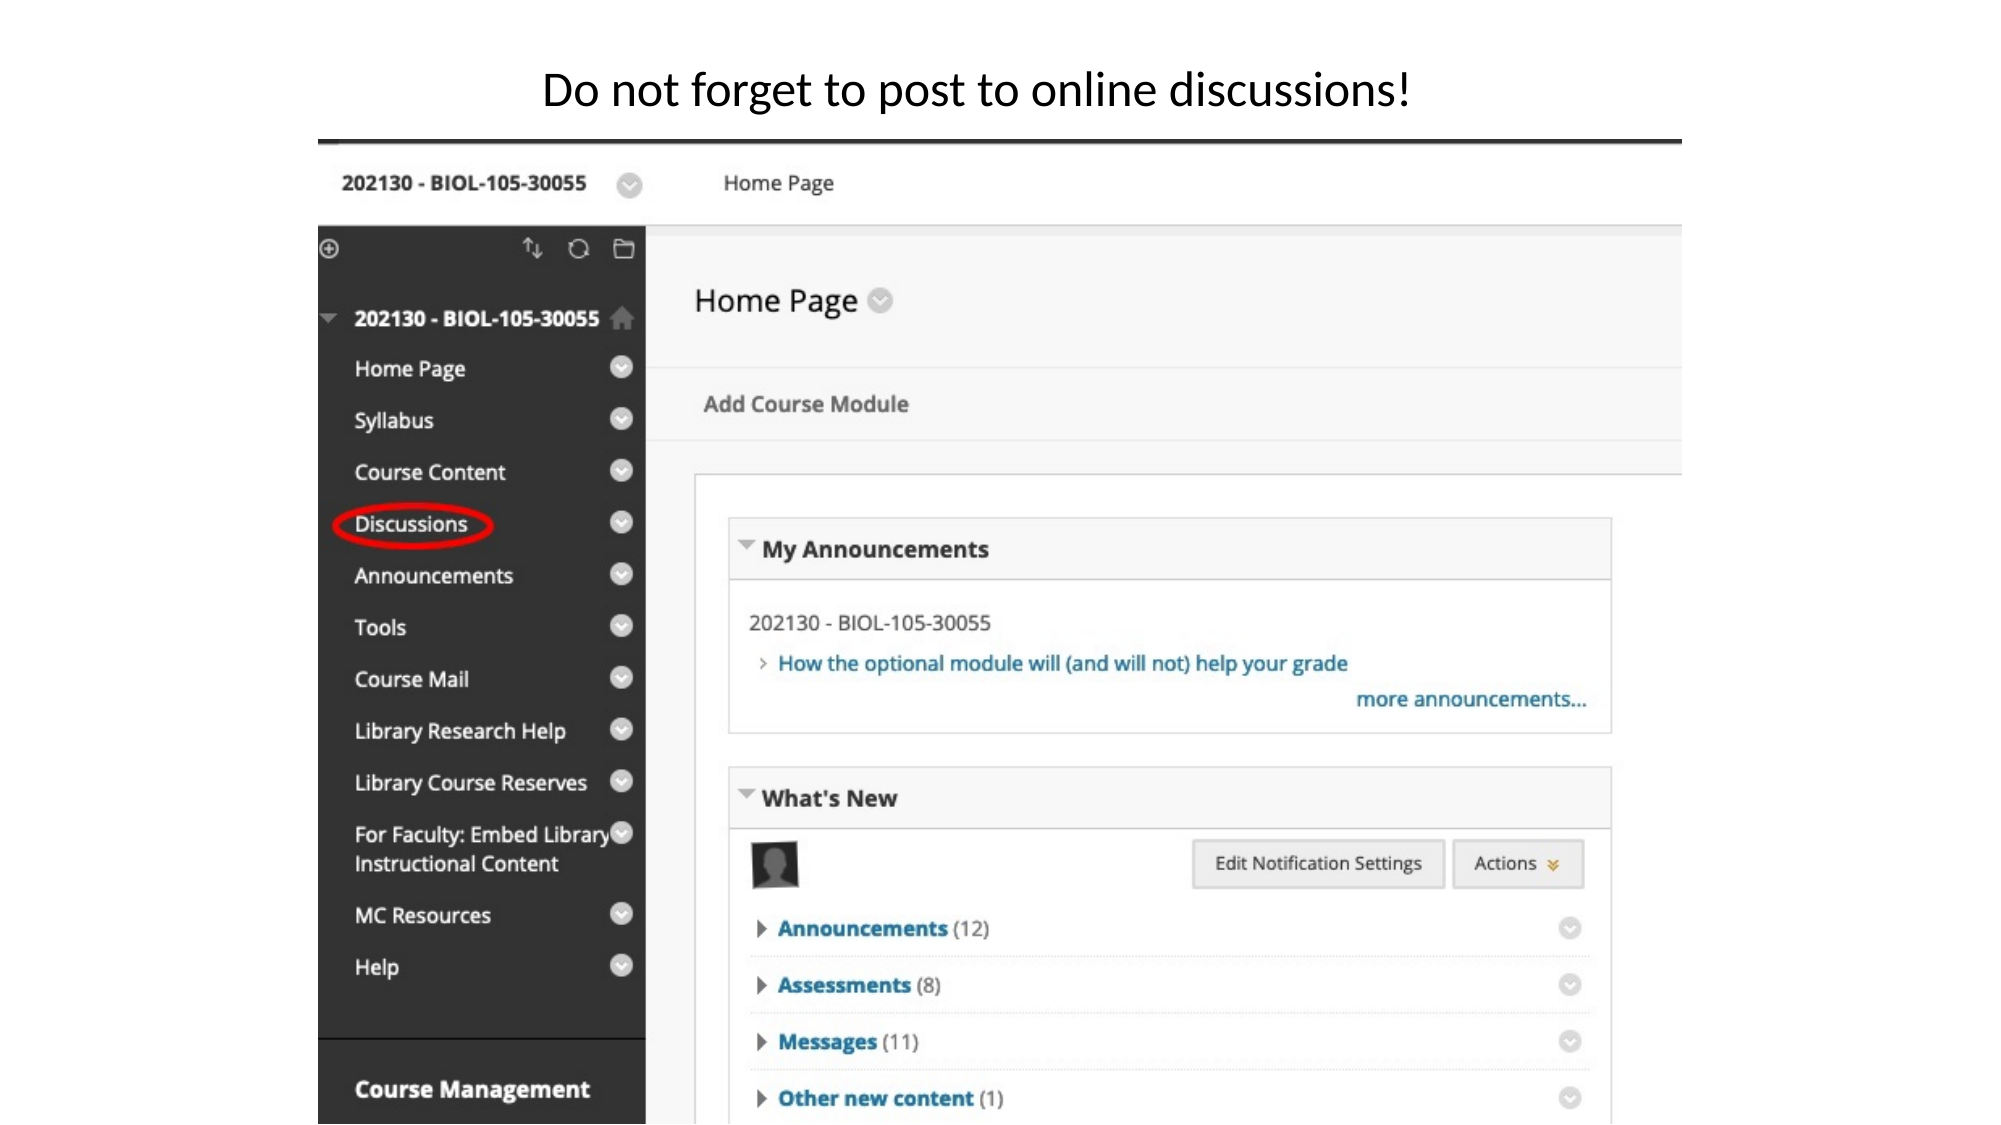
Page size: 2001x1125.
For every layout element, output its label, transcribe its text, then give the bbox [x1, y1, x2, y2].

picture [317, 138, 1683, 1124]
title Do not forget to post to online discussions! [414, 40, 1867, 140]
